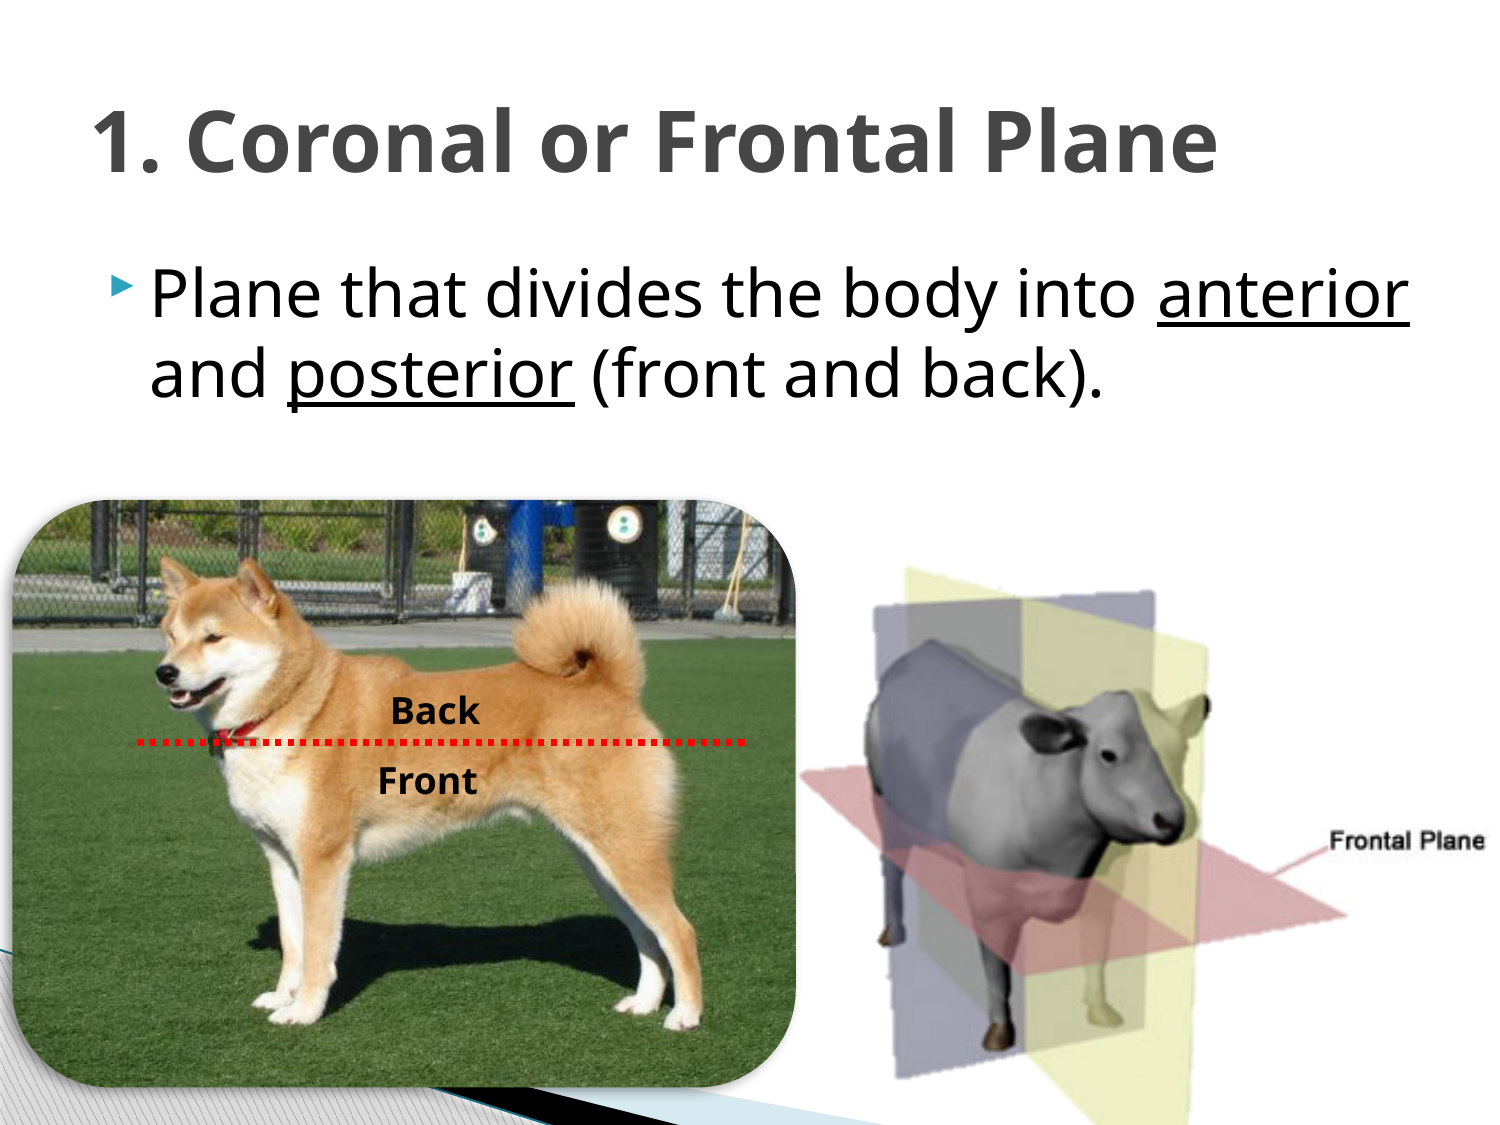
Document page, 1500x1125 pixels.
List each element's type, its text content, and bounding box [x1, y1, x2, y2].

title 1. Coronal or Frontal Plane [75, 45, 1425, 233]
list Plane that divides the body into anterior and posterior (front and back). [75, 243, 1450, 463]
picture [12, 499, 1500, 1125]
